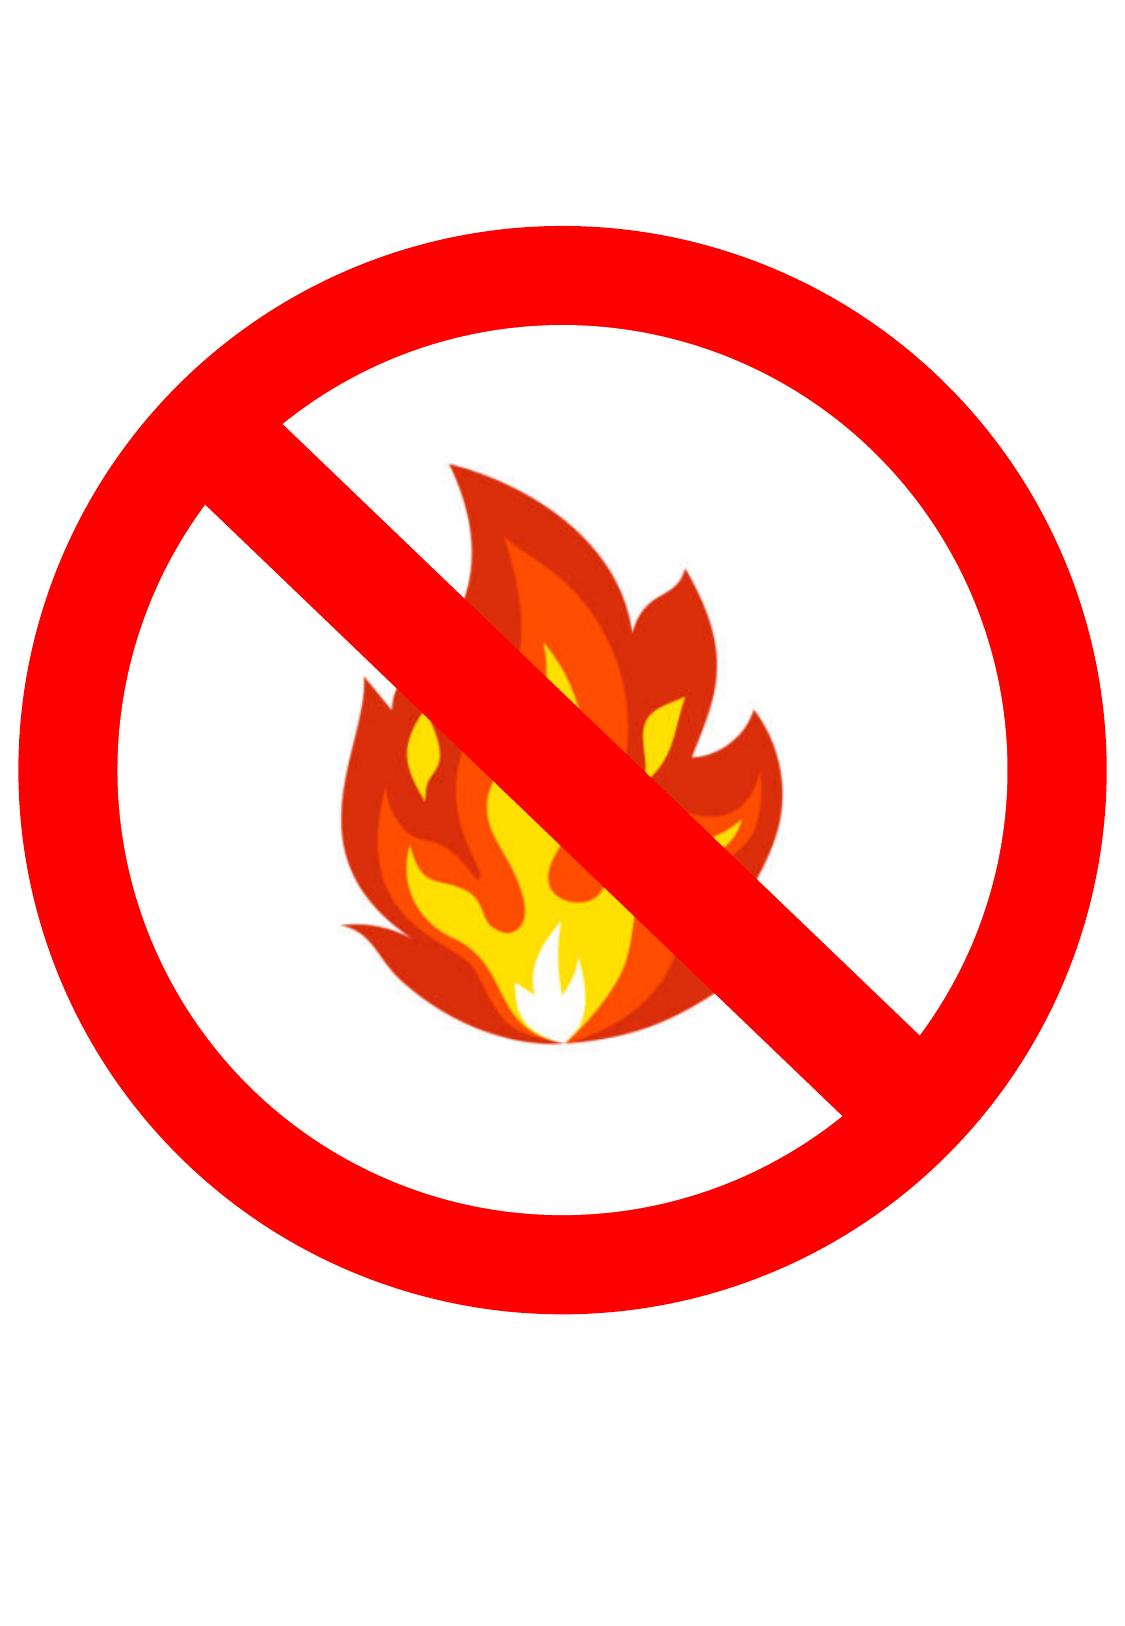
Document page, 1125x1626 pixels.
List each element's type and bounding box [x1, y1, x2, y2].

picture [323, 431, 802, 1063]
text_box [194, 414, 323, 620]
text_box [785, 921, 930, 1126]
text_box [17, 224, 1108, 1316]
text_box [283, 324, 1009, 1035]
text_box [116, 505, 842, 1217]
